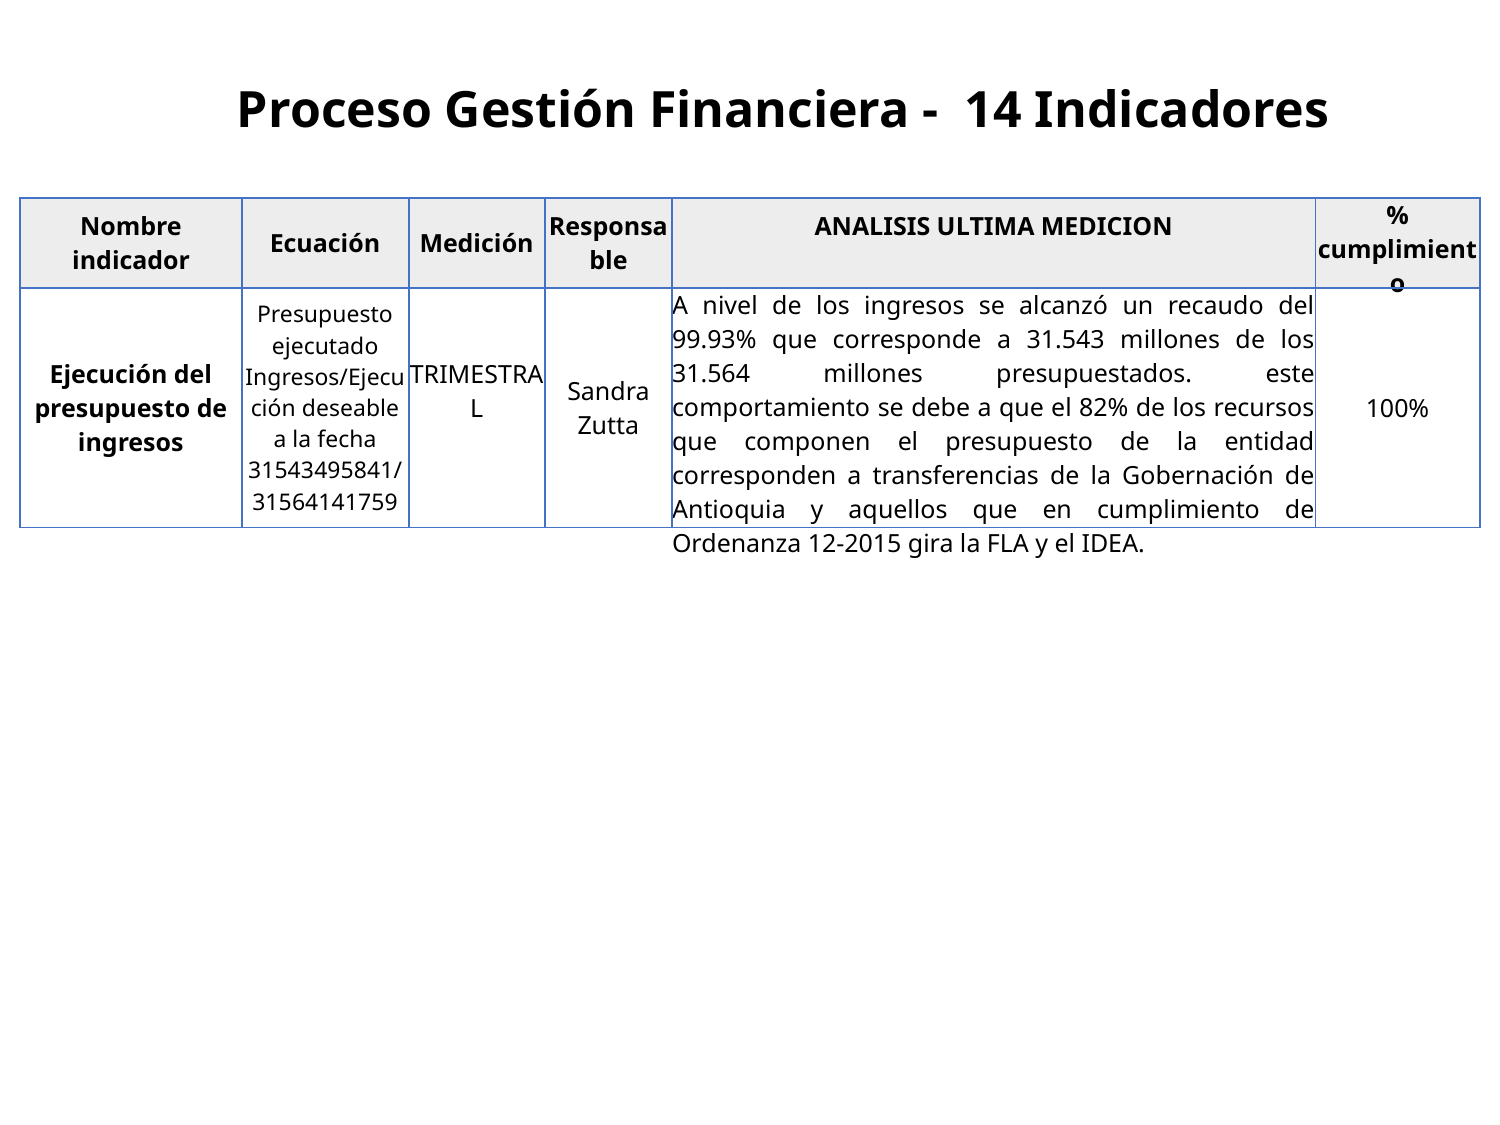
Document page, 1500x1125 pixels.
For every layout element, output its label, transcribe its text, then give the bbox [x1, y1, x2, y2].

table_header Nombre indicador [21, 199, 241, 287]
table_header % cumplimiento [1316, 199, 1479, 287]
table_cell Presupuesto ejecutado Ingresos/Ejecución deseable a la fecha 31543495841/31564141759 [243, 289, 408, 527]
table_cell TRIMESTRAL [410, 289, 544, 527]
table_cell Ejecución del presupuesto de ingresos [21, 289, 241, 527]
table_header ANALISIS ULTIMA MEDICION [673, 199, 1315, 287]
table_cell 100% [1316, 289, 1479, 527]
table_header Responsable [546, 199, 671, 287]
table_cell A nivel de los ingresos se alcanzó un recaudo del 99.93% que corresponde a 31.543 millones de los 31.564 millones presupuestados. este comportamiento se debe a que el 82% de los recursos que componen el presupuesto de la entidad corresponden a transferencias de la Gobernación de Antioquia y aquellos que en cumplimiento de Ordenanza 12-2015 gira la FLA y el IDEA. [673, 289, 1315, 527]
text_box Proceso Gestión Financiera - 14 Indicadores [222, 69, 1345, 145]
table_header Ecuación [243, 199, 408, 287]
table_cell Sandra Zutta [546, 289, 671, 527]
table_header Medición [410, 199, 544, 287]
